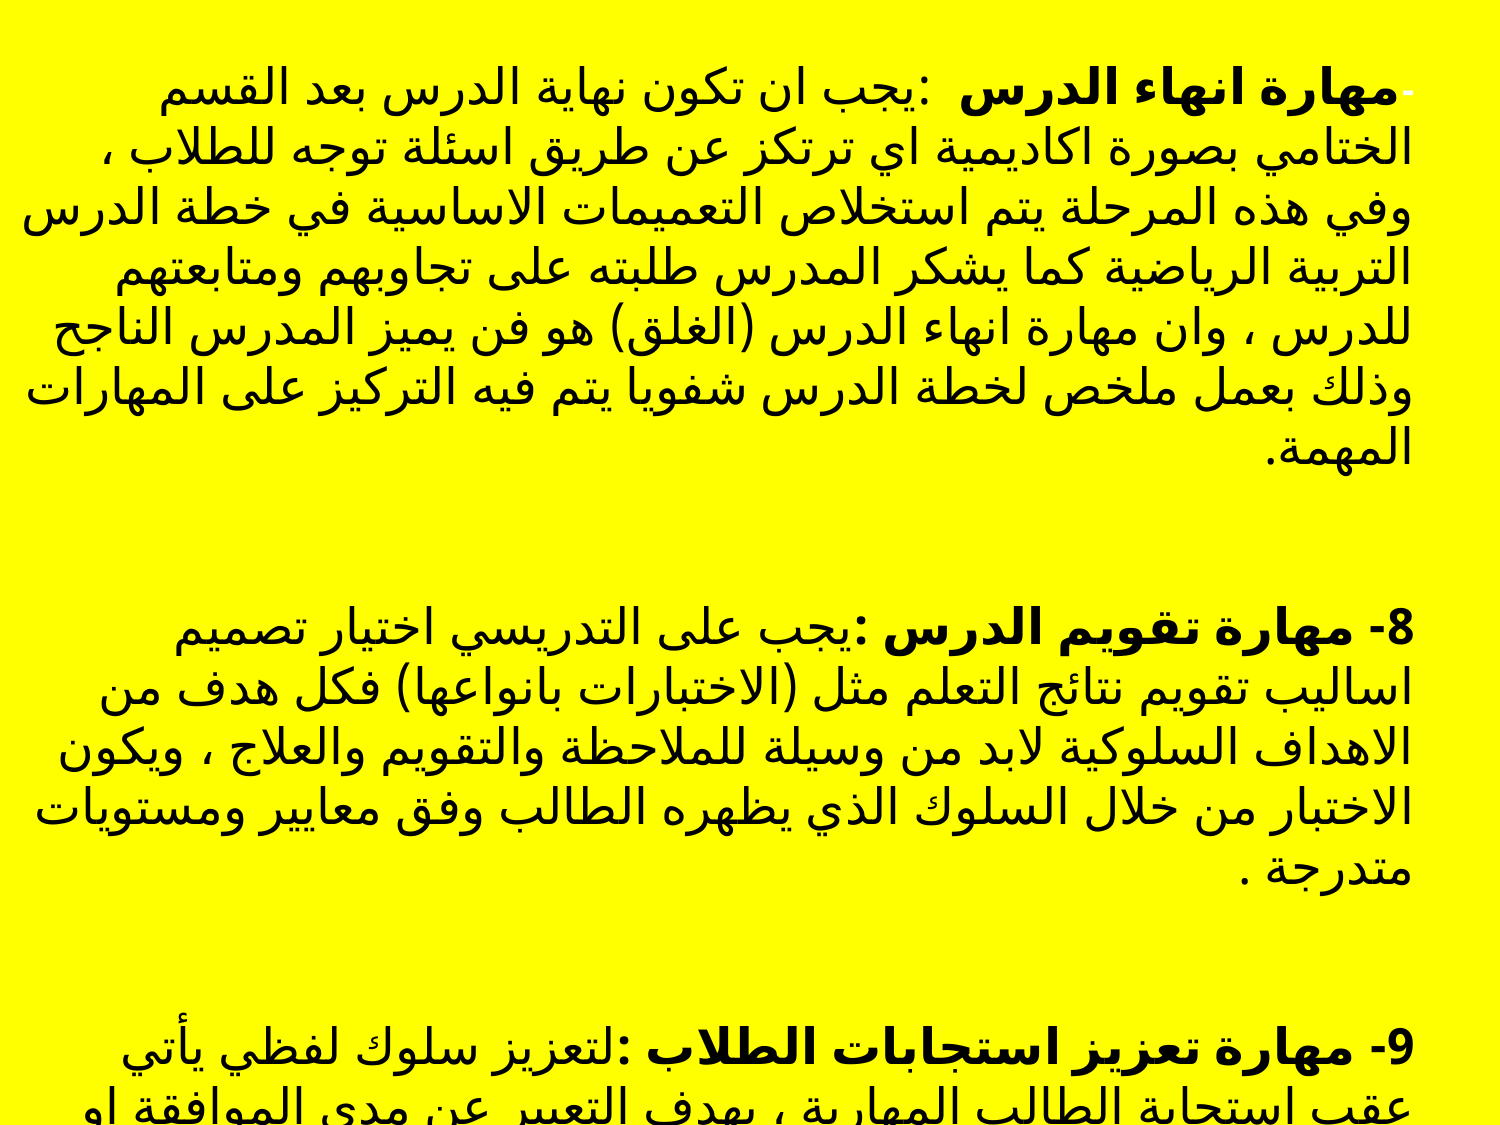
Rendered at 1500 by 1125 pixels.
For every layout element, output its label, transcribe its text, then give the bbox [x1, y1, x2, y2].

text_box -مهارة انهاء الدرس :يجب ان تكون نهاية الدرس بعد القسم الختامي بصورة اكاديمية اي ترتكز عن طريق اسئلة توجه للطلاب ، وفي هذه المرحلة يتم استخلاص التعميمات الاساسية في خطة الدرس التربية الرياضية كما يشكر المدرس طلبته على تجاوبهم ومتابعتهم للدرس ، وان مهارة انهاء الدرس (الغلق) هو فن يميز المدرس الناجح وذلك بعمل ملخص لخطة الدرس شفويا يتم فيه التركيز على المهارات المهمة. 8- مهارة تقويم الدرس :يجب على التدريسي اختيار تصميم اساليب تقويم نتائج التعلم مثل (الاختبارات بانواعها) فكل هدف من الاهداف السلوكية لابد من وسيلة للملاحظة والتقويم والعلاج ، ويكون الاختبار من خلال السلوك الذي يظهره الطالب وفق معايير ومستويات متدرجة . 9- مهارة تعزيز استجابات الطلاب :لتعزيز سلوك لفظي يأتي عقب استجابة الطالب المهارية ، بهدف التعبير عن مدى الموافقة او الرفض للسلوك ويأتي على عدة أشكال :- [0, 46, 1430, 1125]
